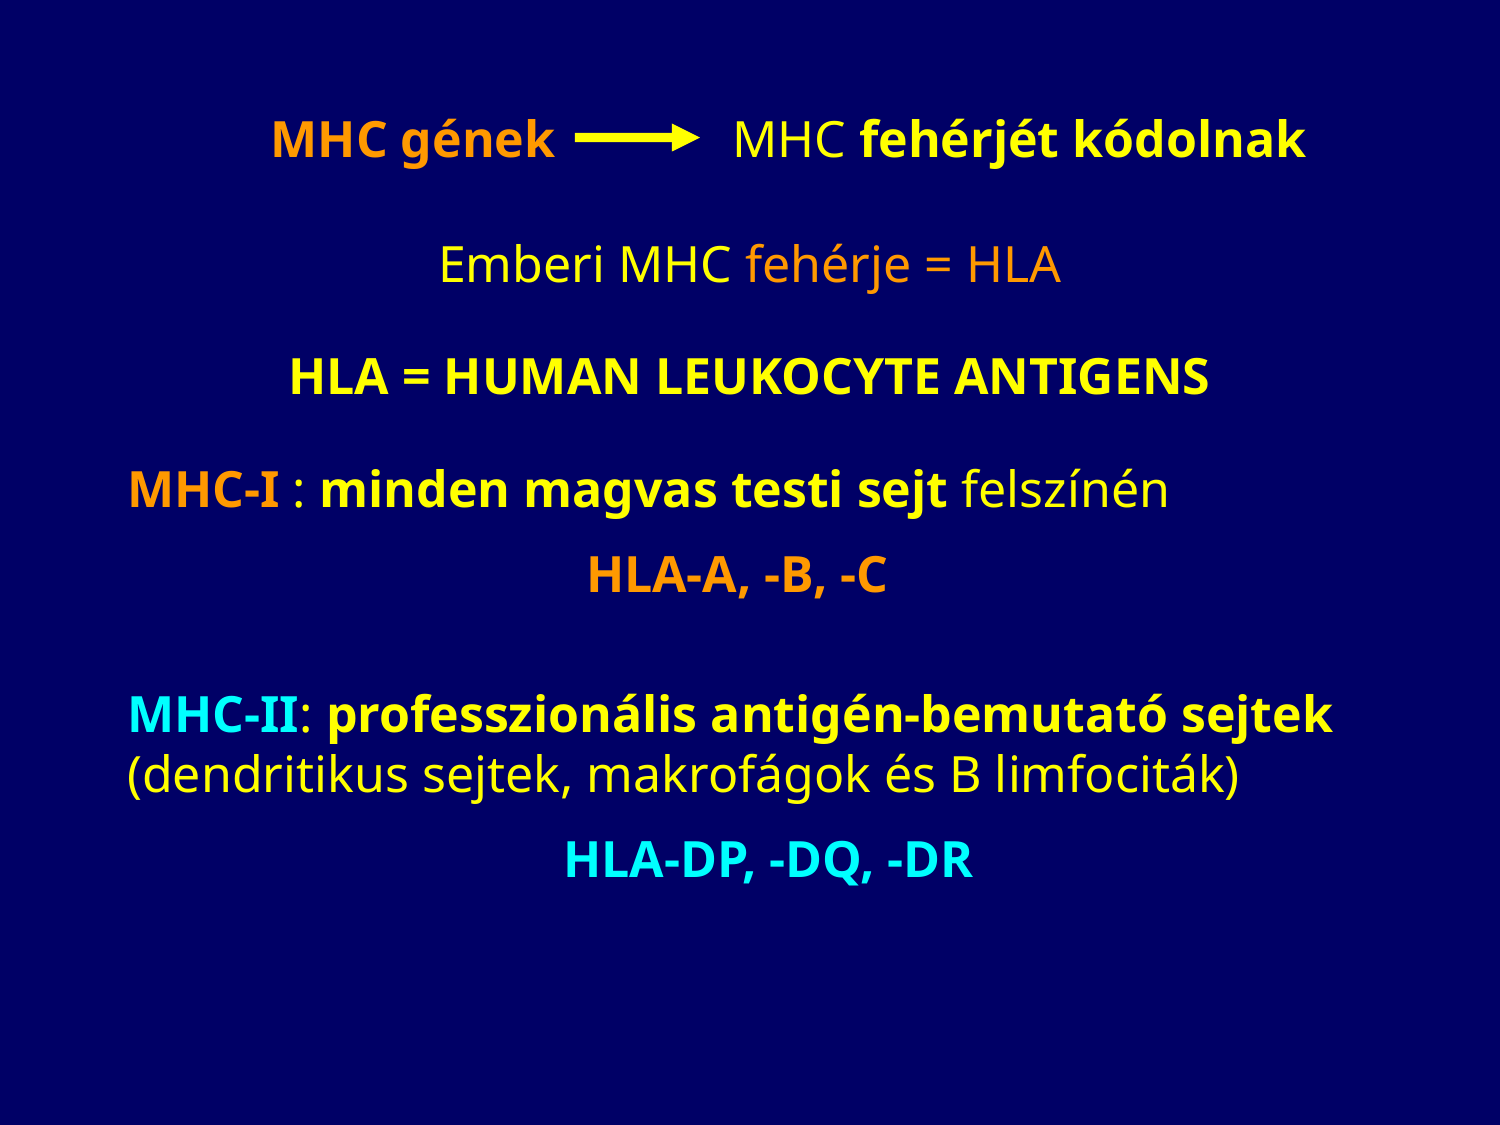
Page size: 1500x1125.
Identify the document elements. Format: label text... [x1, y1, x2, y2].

text_box Emberi MHC fehérje = HLA [0, 224, 1500, 300]
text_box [262, 99, 1315, 176]
text_box MHC-II: professzionális antigén-bemutató sejtek (dendritikus sejtek, makrofágok és B limfociták) HLA-DP, -DQ, -DR [112, 675, 1438, 895]
text_box HLA = HUMAN LEUKOCYTE ANTIGENS [74, 337, 1438, 413]
text_box MHC-I : minden magvas testi sejt felszínén HLA-A, -B, -C [112, 450, 1363, 610]
